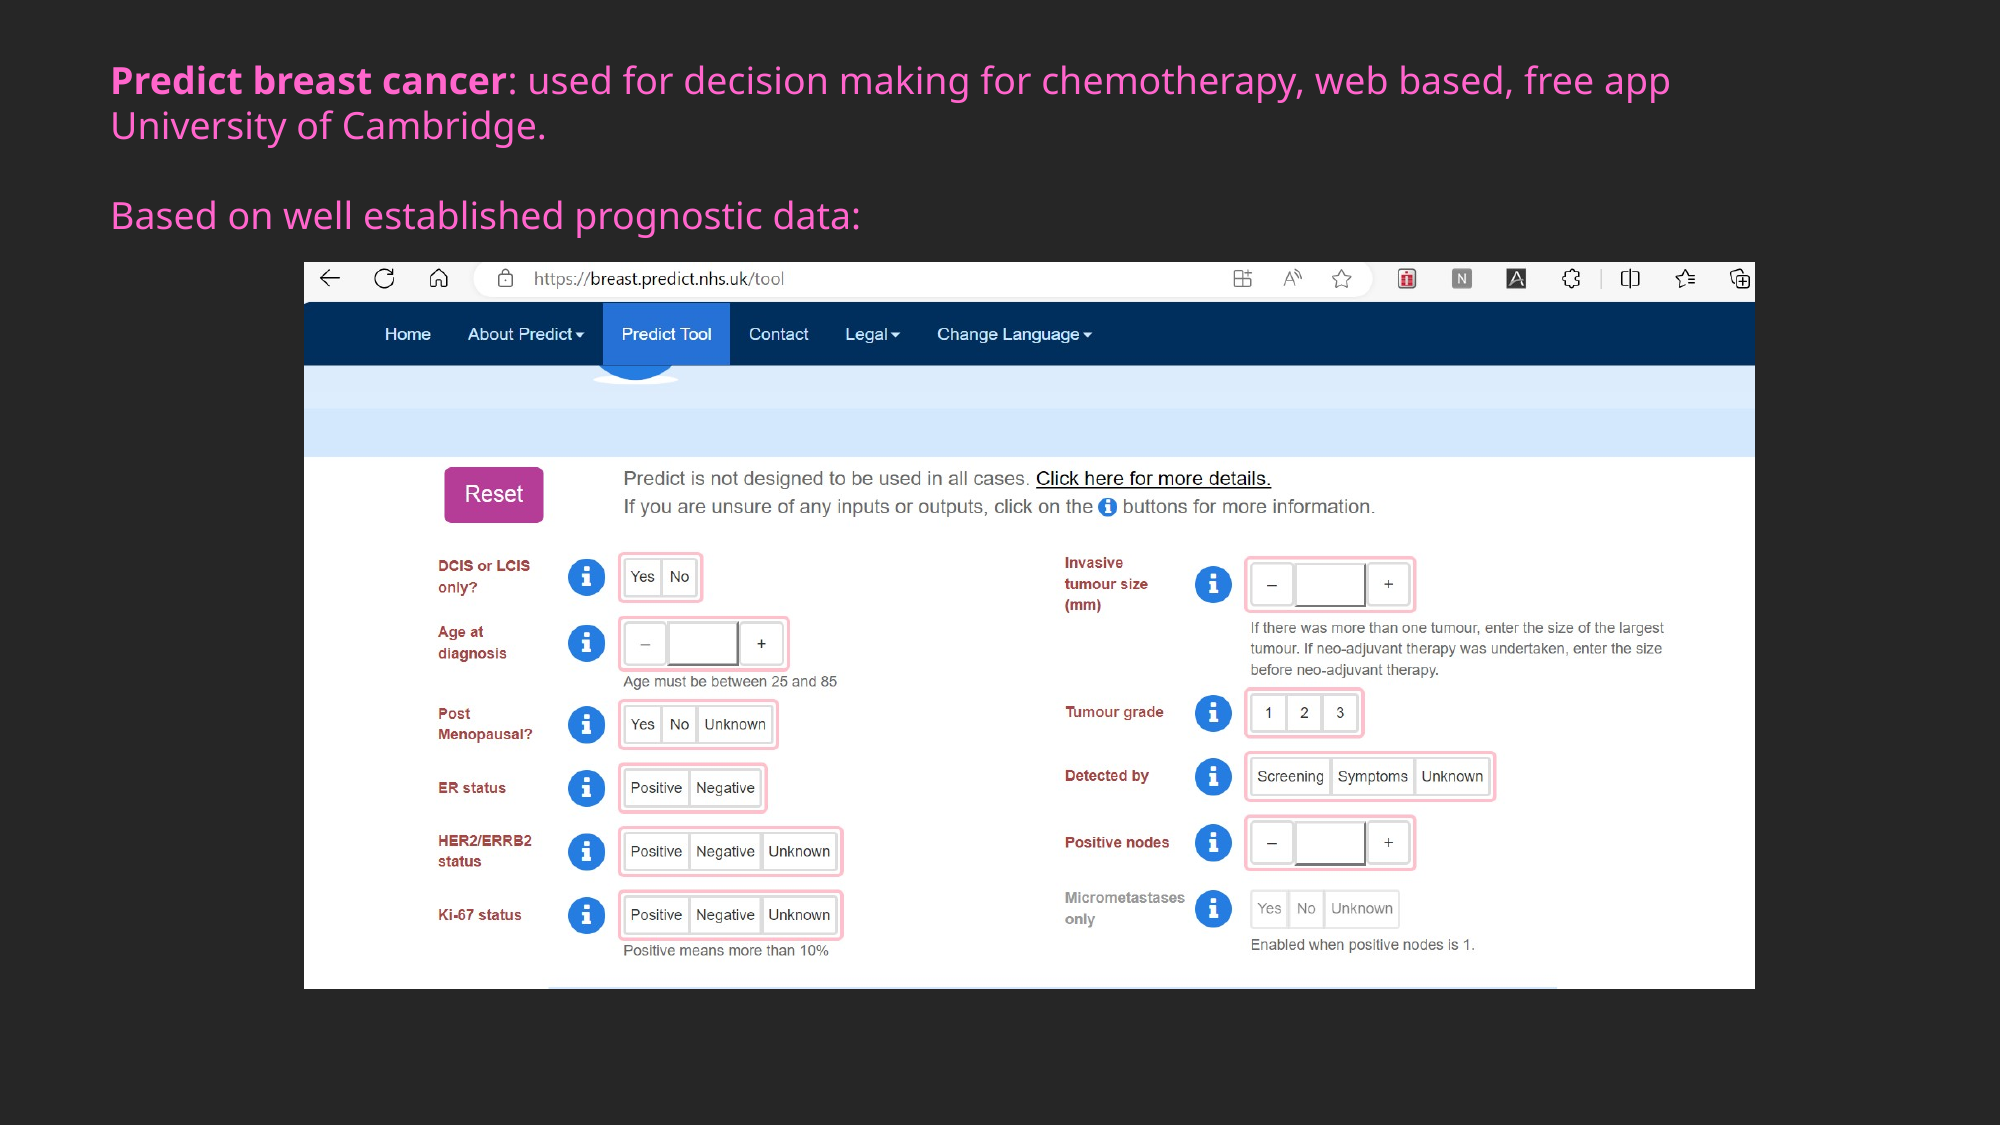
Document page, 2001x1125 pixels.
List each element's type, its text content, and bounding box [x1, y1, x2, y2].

text_box Predict breast cancer: used for decision making for chemotherapy, web based, free app University of Cambridge. Based on well established prognostic data: [95, 49, 1688, 245]
picture [304, 262, 1755, 989]
